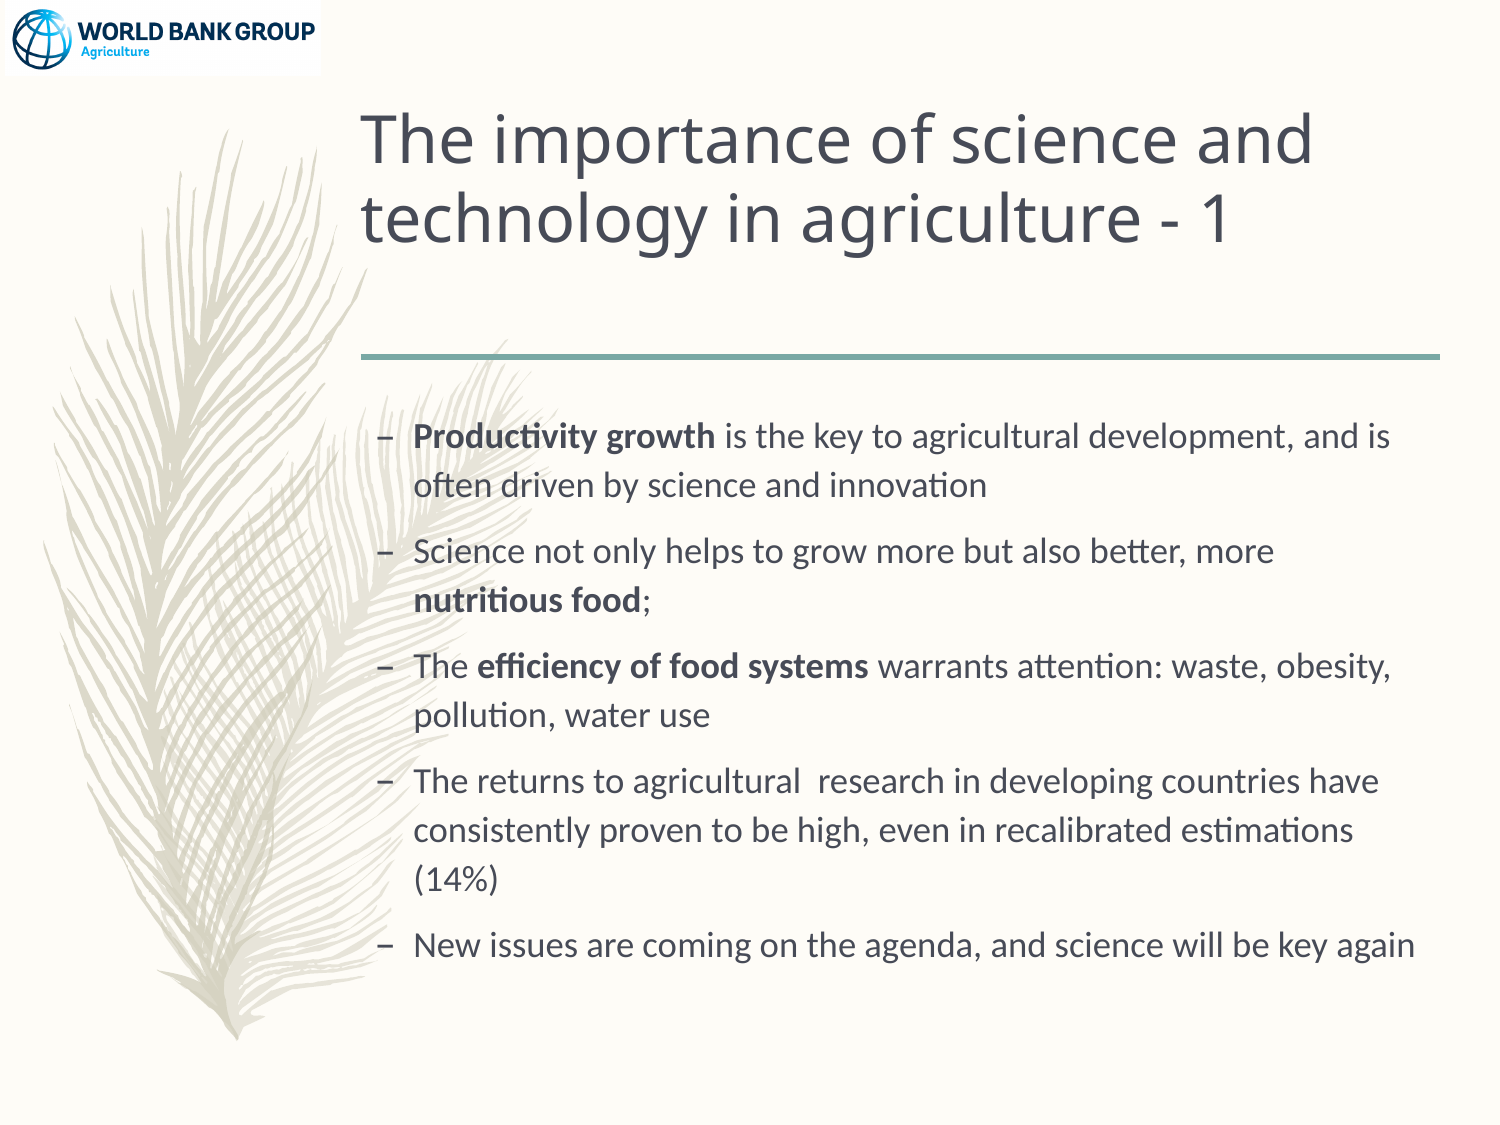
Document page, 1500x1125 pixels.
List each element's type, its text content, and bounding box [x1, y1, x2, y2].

list Productivity growth is the key to agricultural development, and is often driven by science and innovation Science not only helps to grow more but also better, more nutritious food; The efficiency of food systems warrants attention: waste, obesity, pollution, water use The returns to agricultural research in developing countries have consistently proven to be high, even in recalibrated estimations (14%) New issues are coming on the agenda, and science will be key again [360, 399, 1440, 999]
title The importance of science and technology in agriculture - 1 [345, 93, 1440, 350]
picture [5, 0, 321, 76]
